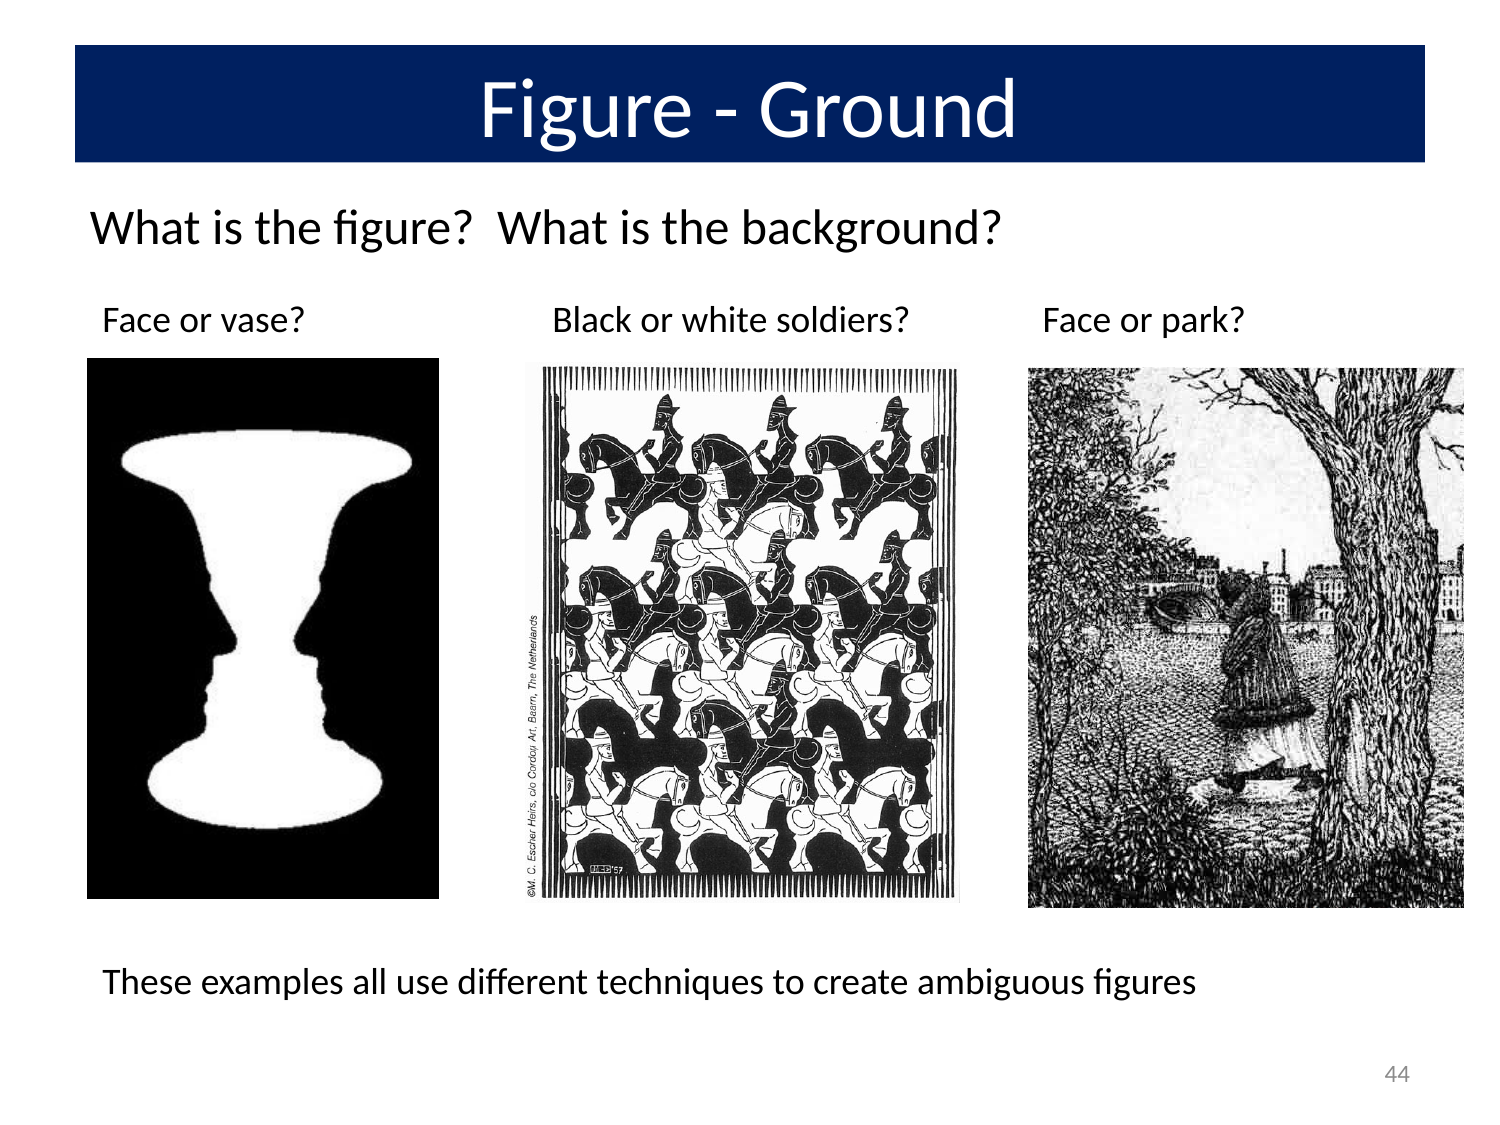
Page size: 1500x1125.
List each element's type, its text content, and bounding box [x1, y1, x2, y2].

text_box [524, 287, 961, 903]
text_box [87, 287, 439, 899]
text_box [1027, 287, 1464, 908]
text_box These examples all use different techniques to create ambiguous figures [87, 949, 1388, 1010]
text_box What is the figure? What is the background? [74, 187, 1425, 263]
title Figure - Ground [75, 45, 1425, 163]
slide_number 44 [1074, 1042, 1425, 1103]
